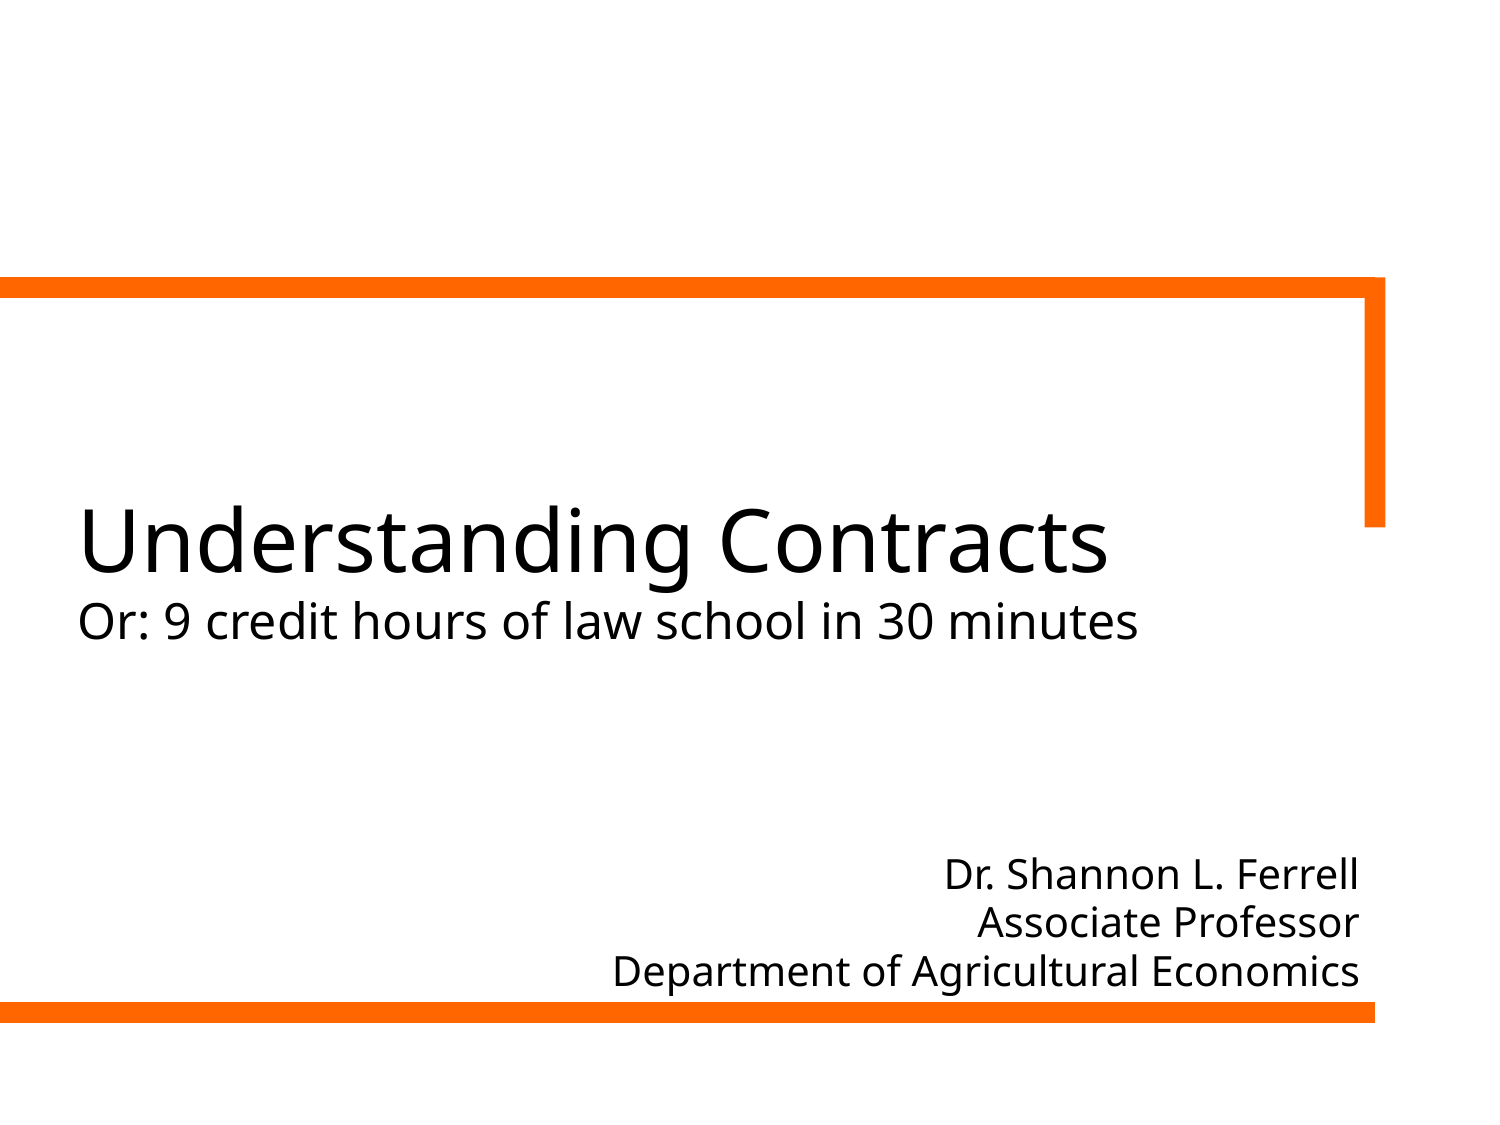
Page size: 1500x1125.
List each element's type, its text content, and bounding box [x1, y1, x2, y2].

subtitle Dr. Shannon L. Ferrell Associate Professor Department of Agricultural Economics [199, 849, 1376, 1001]
title Understanding Contracts Or: 9 credit hours of law school in 30 minutes [62, 424, 1338, 711]
